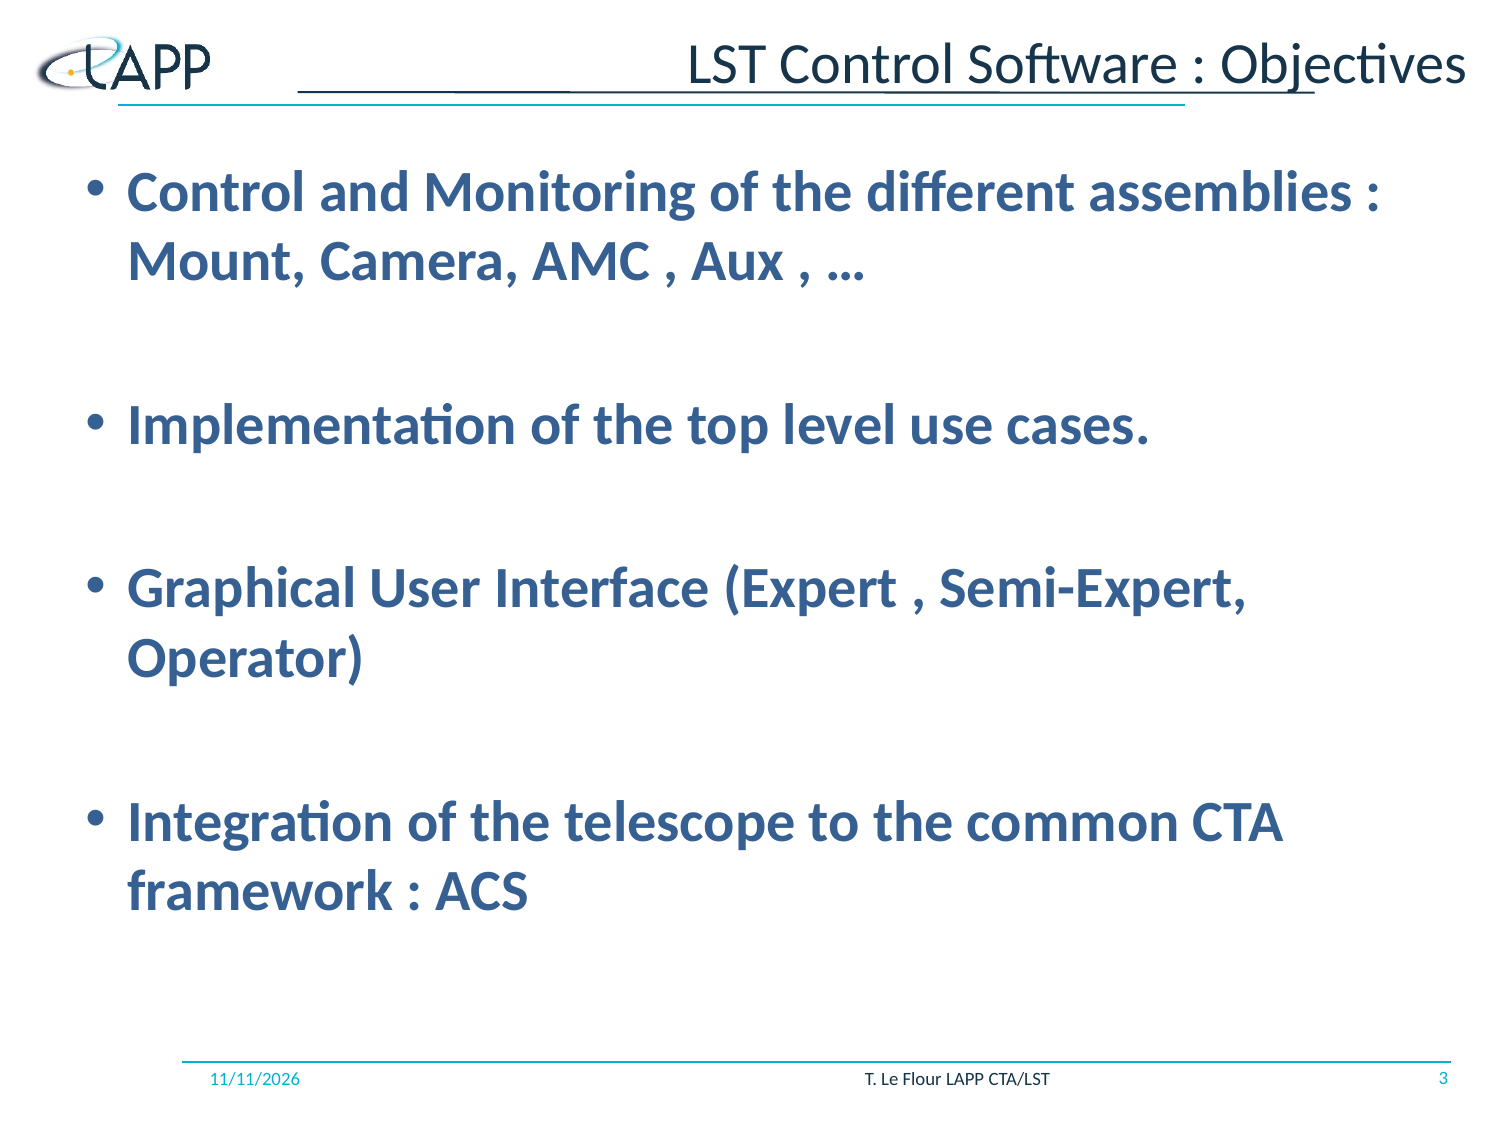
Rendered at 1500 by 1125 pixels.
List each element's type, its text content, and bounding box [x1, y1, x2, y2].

footer T. Le Flour LAPP CTA/LST [704, 1058, 1211, 1111]
picture [32, 33, 210, 93]
list Control and Monitoring of the different assemblies : Mount, Camera, AMC , Aux , … Implementation of the top level use cases. Graphical User Interface (Expert , Semi-Expert, Operator) Integration of the telescope to the common CTA framework : ACS [70, 144, 1426, 1006]
title LST Control Software : Objectives [613, 31, 1483, 88]
slide_number 3 [1293, 1058, 1463, 1110]
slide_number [194, 1058, 627, 1111]
